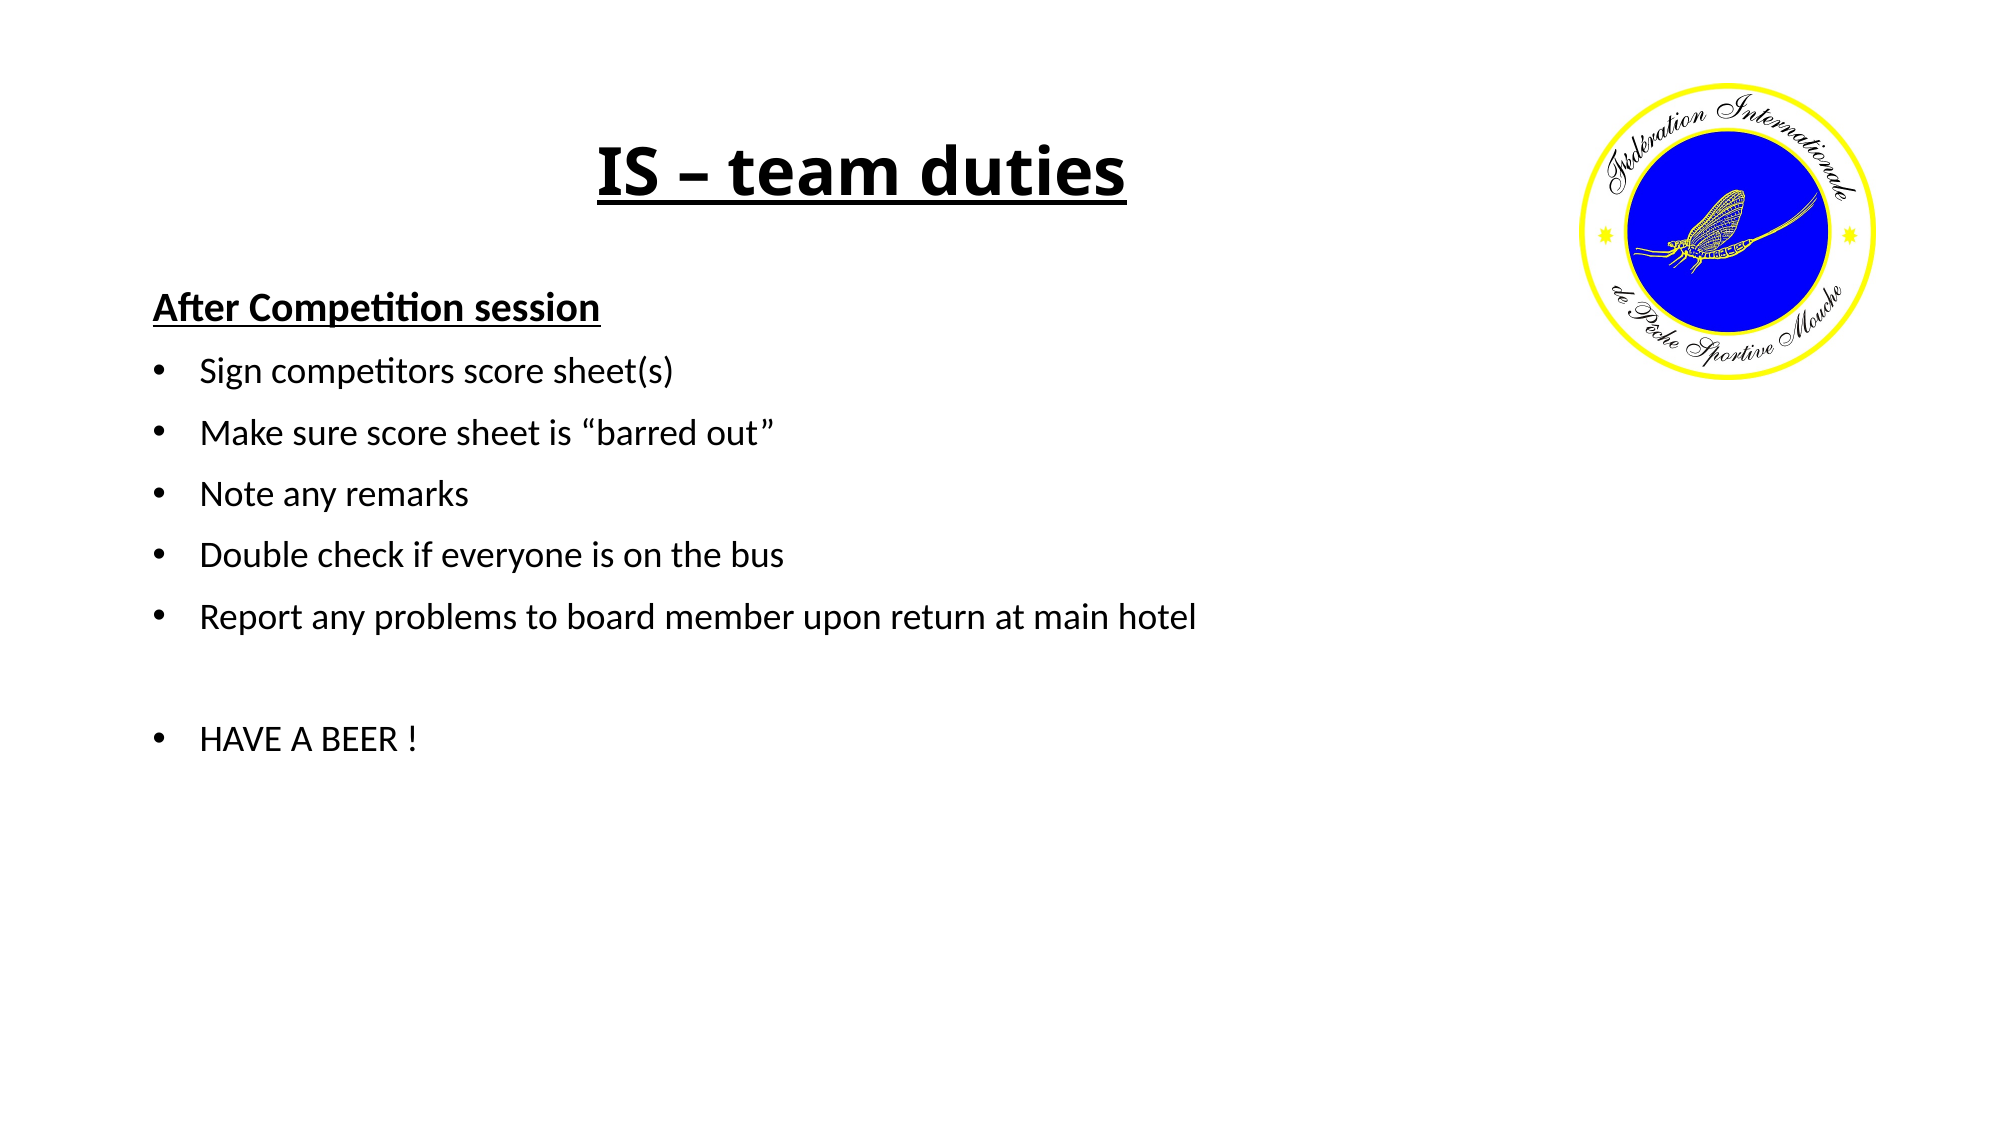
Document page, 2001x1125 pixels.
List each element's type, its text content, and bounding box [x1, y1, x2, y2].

title IS – team duties [137, 75, 1587, 218]
list After Competition session Sign competitors score sheet(s) Make sure score sheet is “barred out” Note any remarks Double check if everyone is on the bus Report any problems to board member upon return at main hotel HAVE A BEER ! [137, 278, 1703, 963]
picture [1579, 83, 1876, 380]
